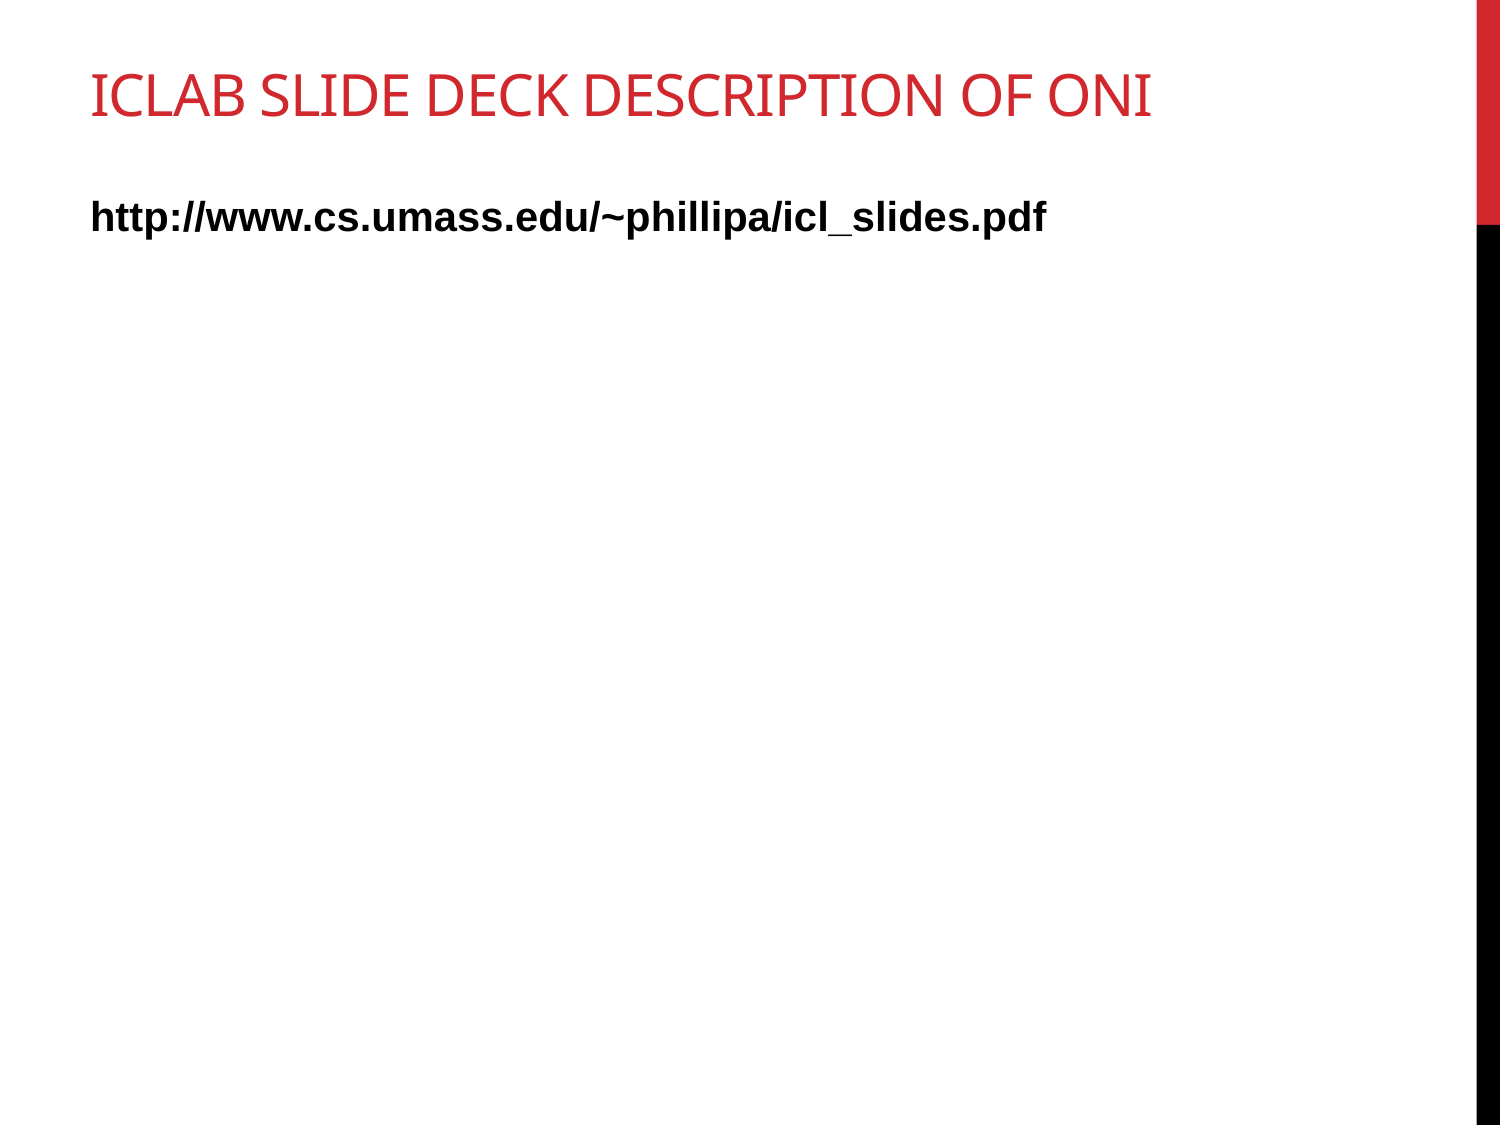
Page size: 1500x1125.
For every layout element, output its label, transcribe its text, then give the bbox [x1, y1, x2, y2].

list http://www.cs.umass.edu/~phillipa/icl_slides.pdf [75, 182, 1405, 1005]
title Iclab Slide deck description of ONI [75, 25, 1405, 136]
